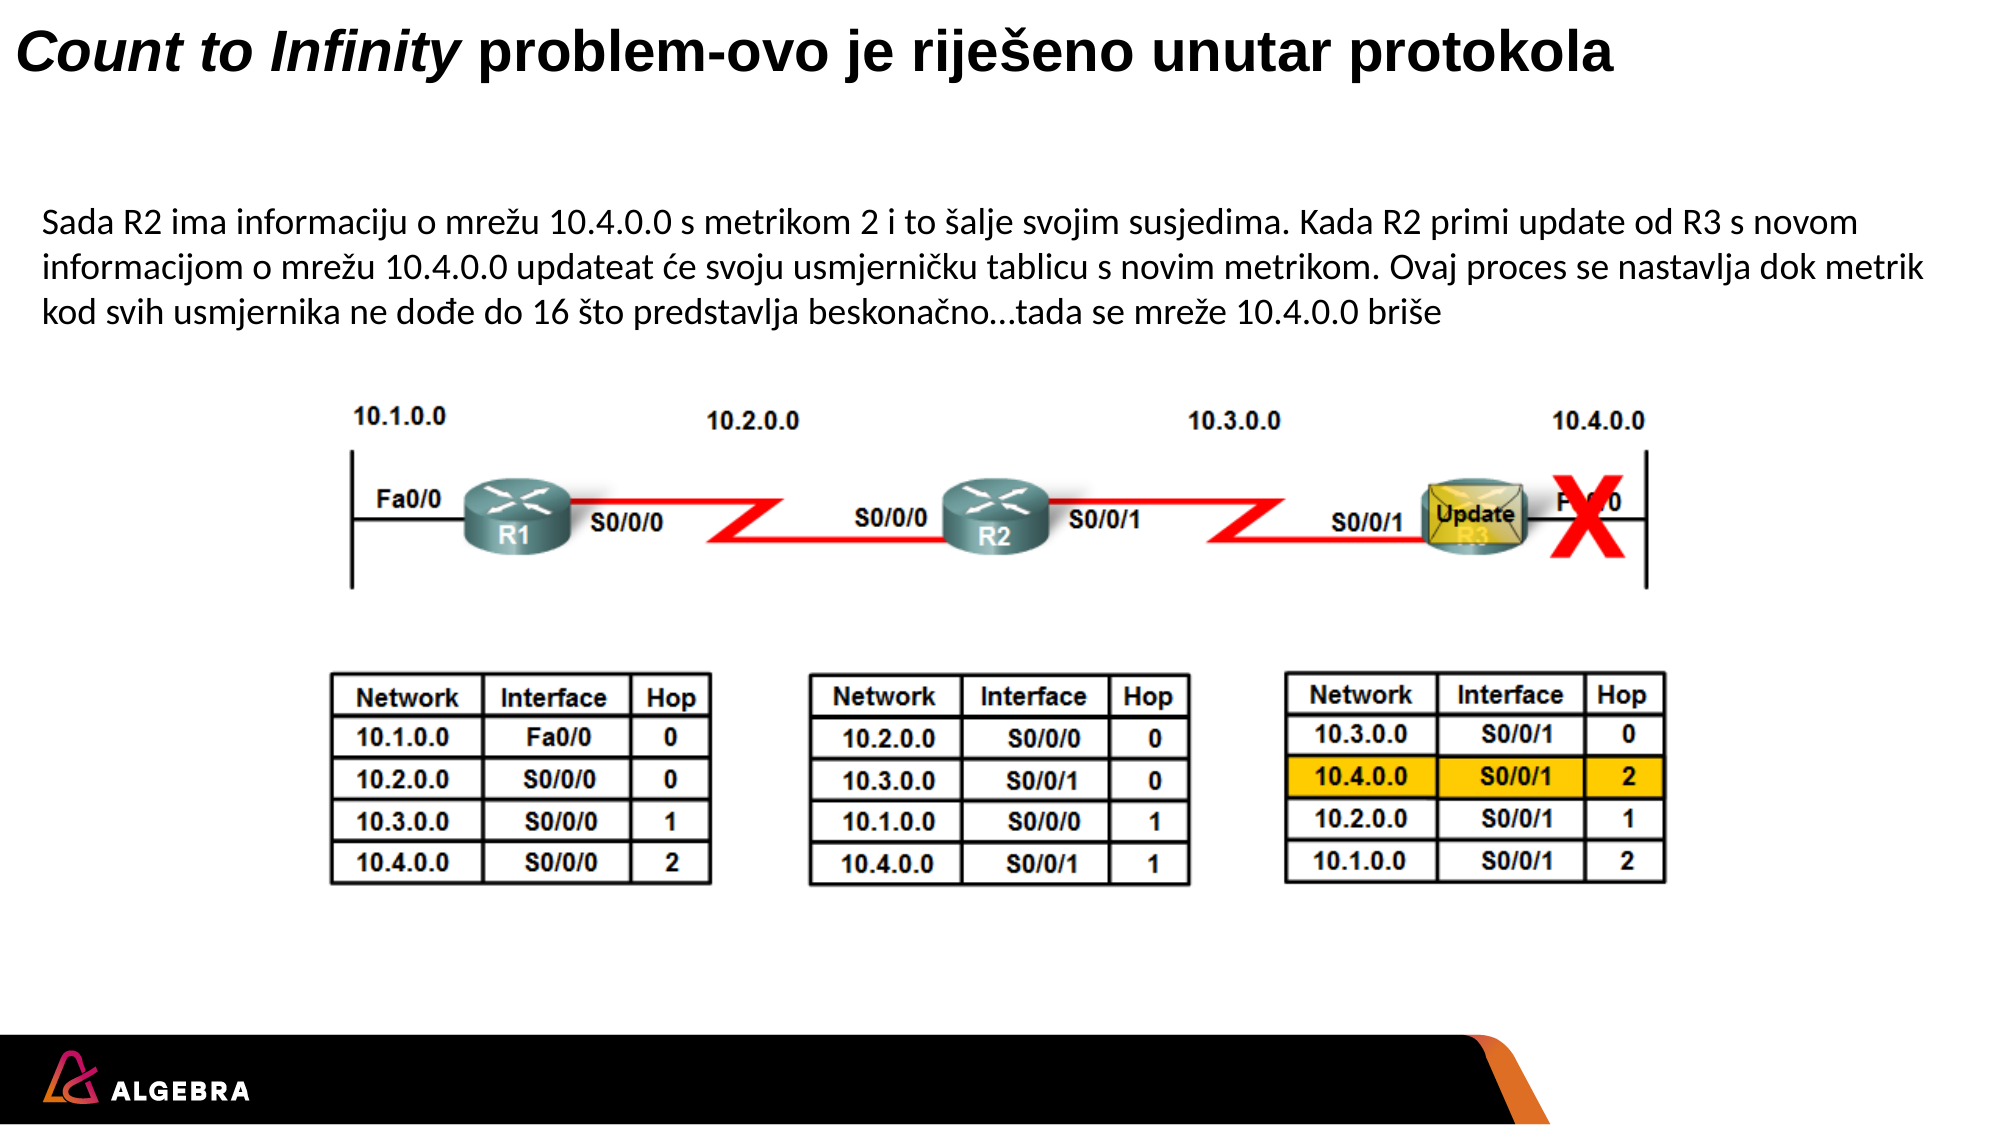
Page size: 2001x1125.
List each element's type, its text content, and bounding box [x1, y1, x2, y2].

title Count to Infinity problem-ovo je riješeno unutar protokola [0, 0, 1636, 107]
picture [320, 386, 1680, 892]
picture [0, 1034, 1733, 1125]
text_box Sada R2 ima informaciju o mrežu 10.4.0.0 s metrikom 2 i to šalje svojim susjedima. Kada R2 primi update od R3 s novom informacijom o mrežu 10.4.0.0 updateat će svoju usmjerničku tablicu s novim metrikom. Ovaj proces se nastavlja dok metrik kod svih usmjernika ne dođe do 16 što predstavlja beskonačno…tada se mreže 10.4.0.0 briše [27, 189, 1955, 340]
